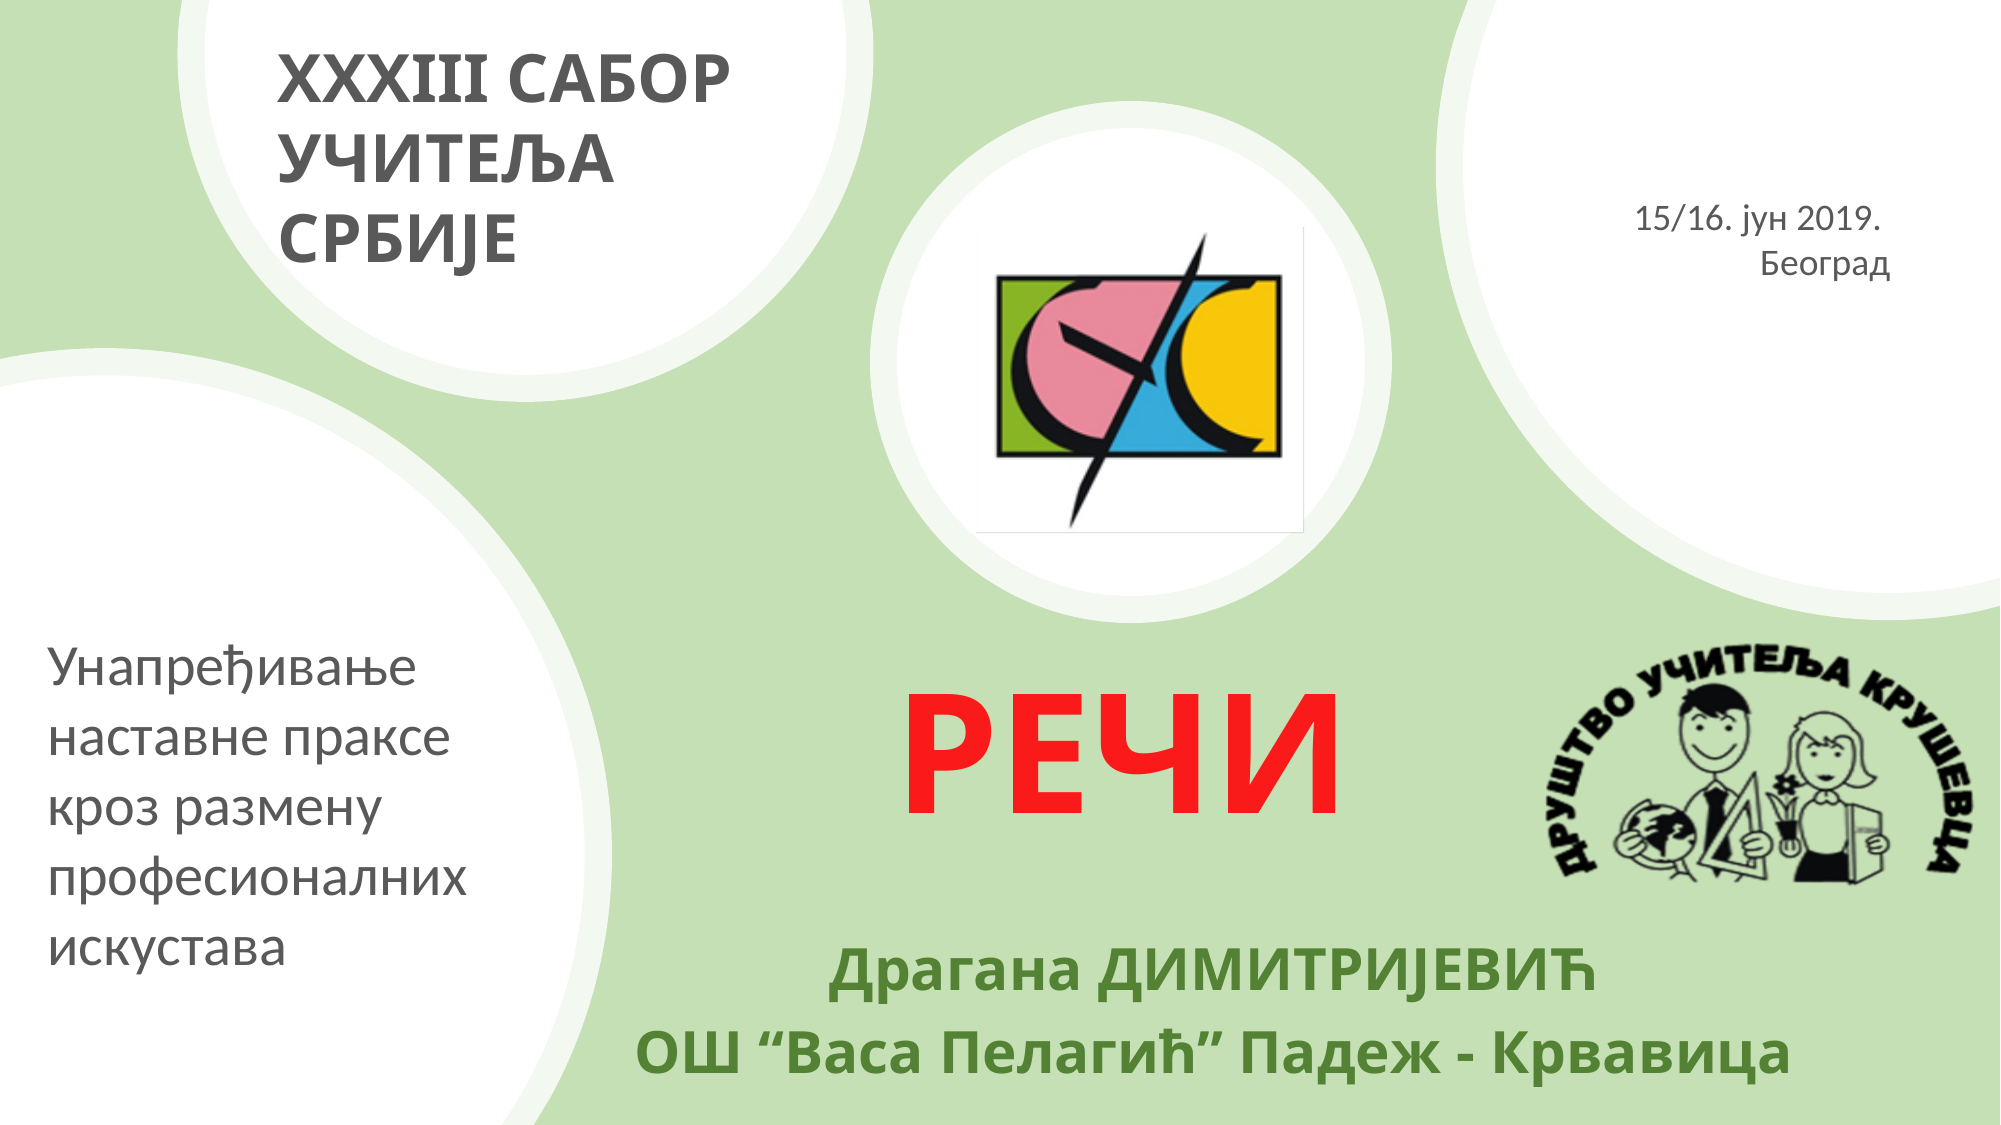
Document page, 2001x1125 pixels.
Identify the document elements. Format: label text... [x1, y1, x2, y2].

subtitle Драгана ДИМИТРИЈЕВИЋ ОШ “Васа Пелагић” Падеж - Крвавица [585, 921, 1843, 1095]
text_box [300, 284, 751, 376]
text_box [827, 0, 875, 230]
picture [976, 227, 1306, 535]
text_box [1461, 0, 2000, 595]
text_box XXXIII САБОР УЧИТЕЉА СРБИЈЕ [263, 28, 827, 284]
text_box [0, 347, 614, 1125]
title РЕЧИ [665, 661, 1545, 867]
text_box Унапређивање наставне праксе кроз размену професионалних искустава [32, 620, 489, 985]
text_box [0, 374, 586, 1125]
text_box [203, 0, 848, 241]
text_box 15/16. јун 2019. Београд [1600, 185, 1906, 291]
picture [1545, 642, 1976, 894]
text_box [868, 99, 1393, 625]
text_box [895, 126, 1366, 598]
text_box [176, 0, 788, 403]
text_box [1434, 0, 2000, 622]
